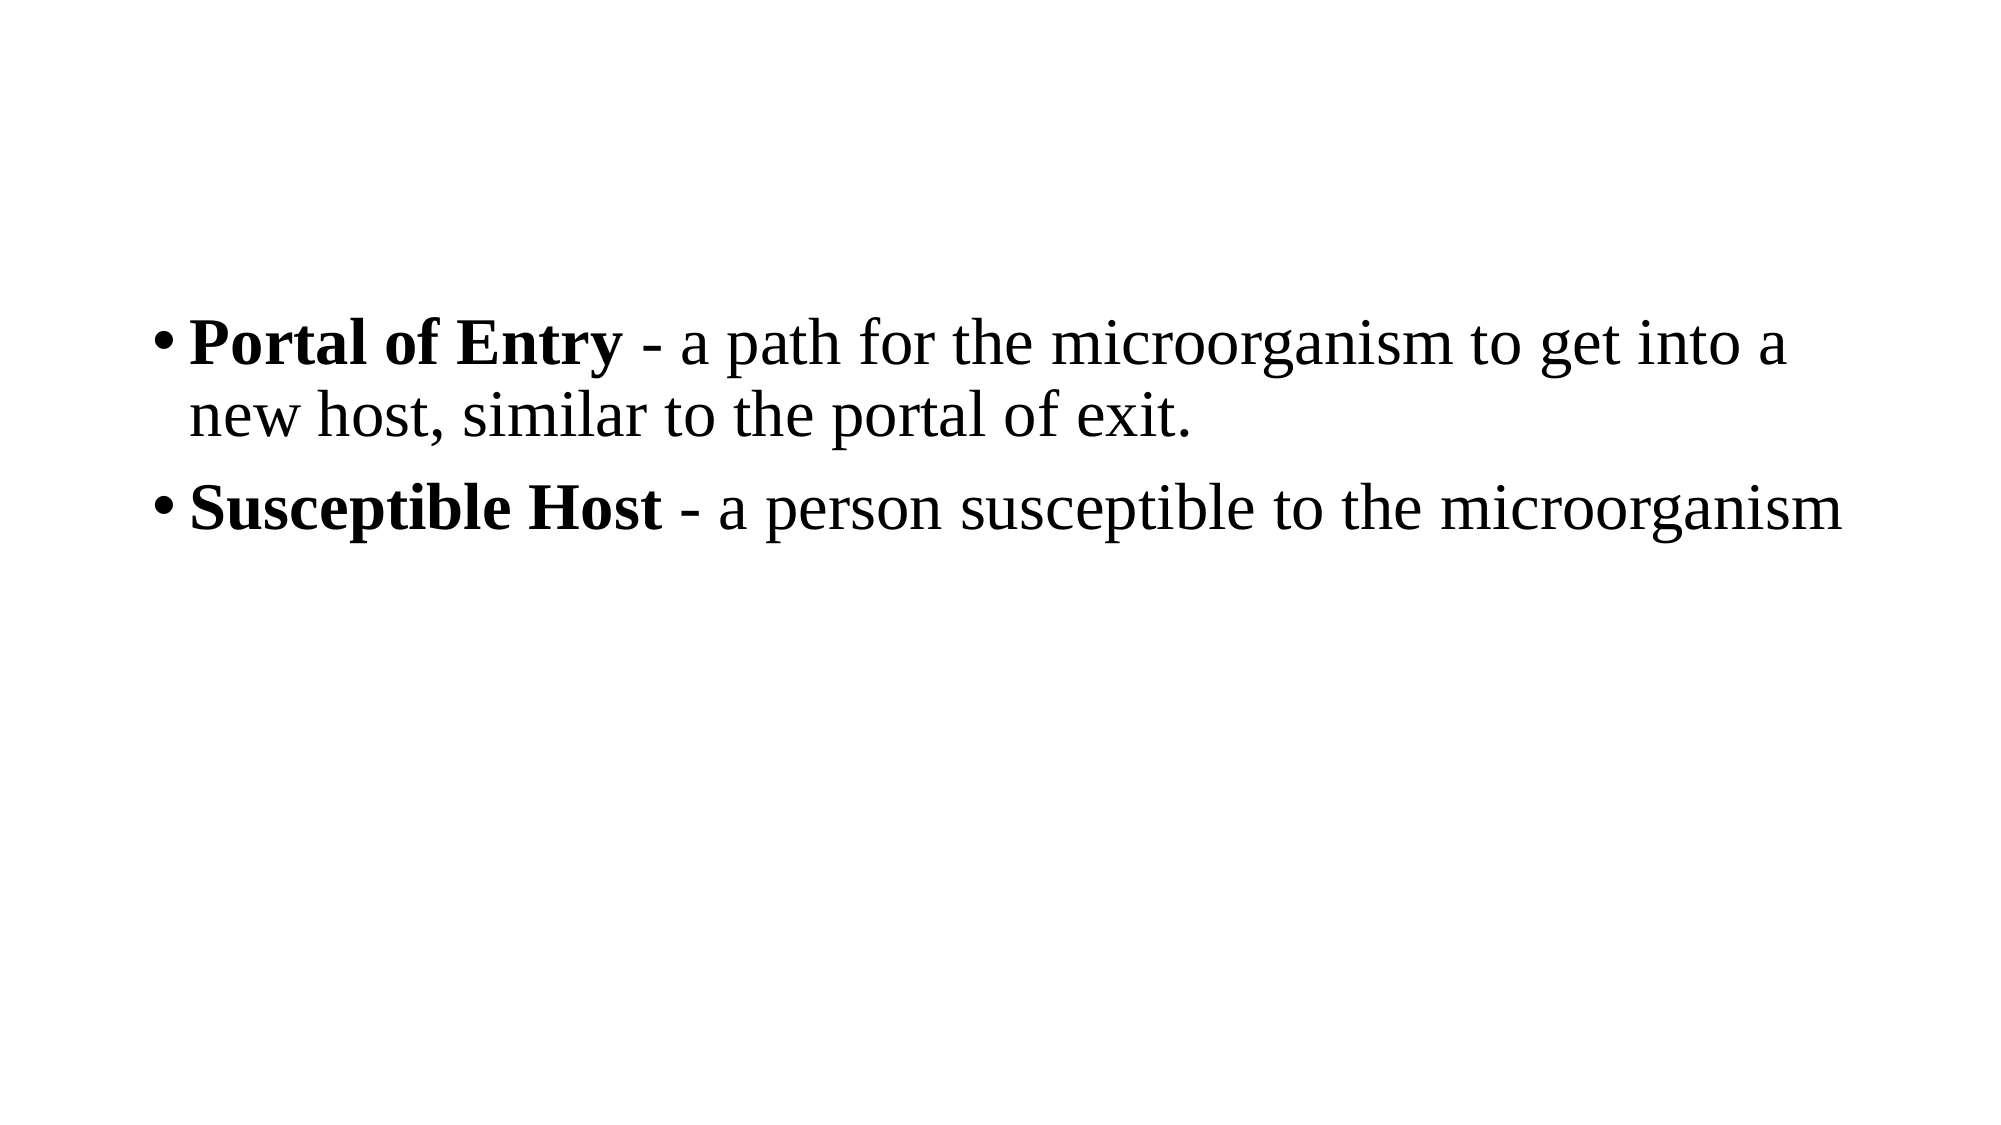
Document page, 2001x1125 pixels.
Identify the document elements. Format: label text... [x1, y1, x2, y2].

list Portal of Entry - a path for the microorganism to get into a new host, similar to the portal of exit. Susceptible Host - a person susceptible to the microorganism [137, 299, 1863, 1014]
